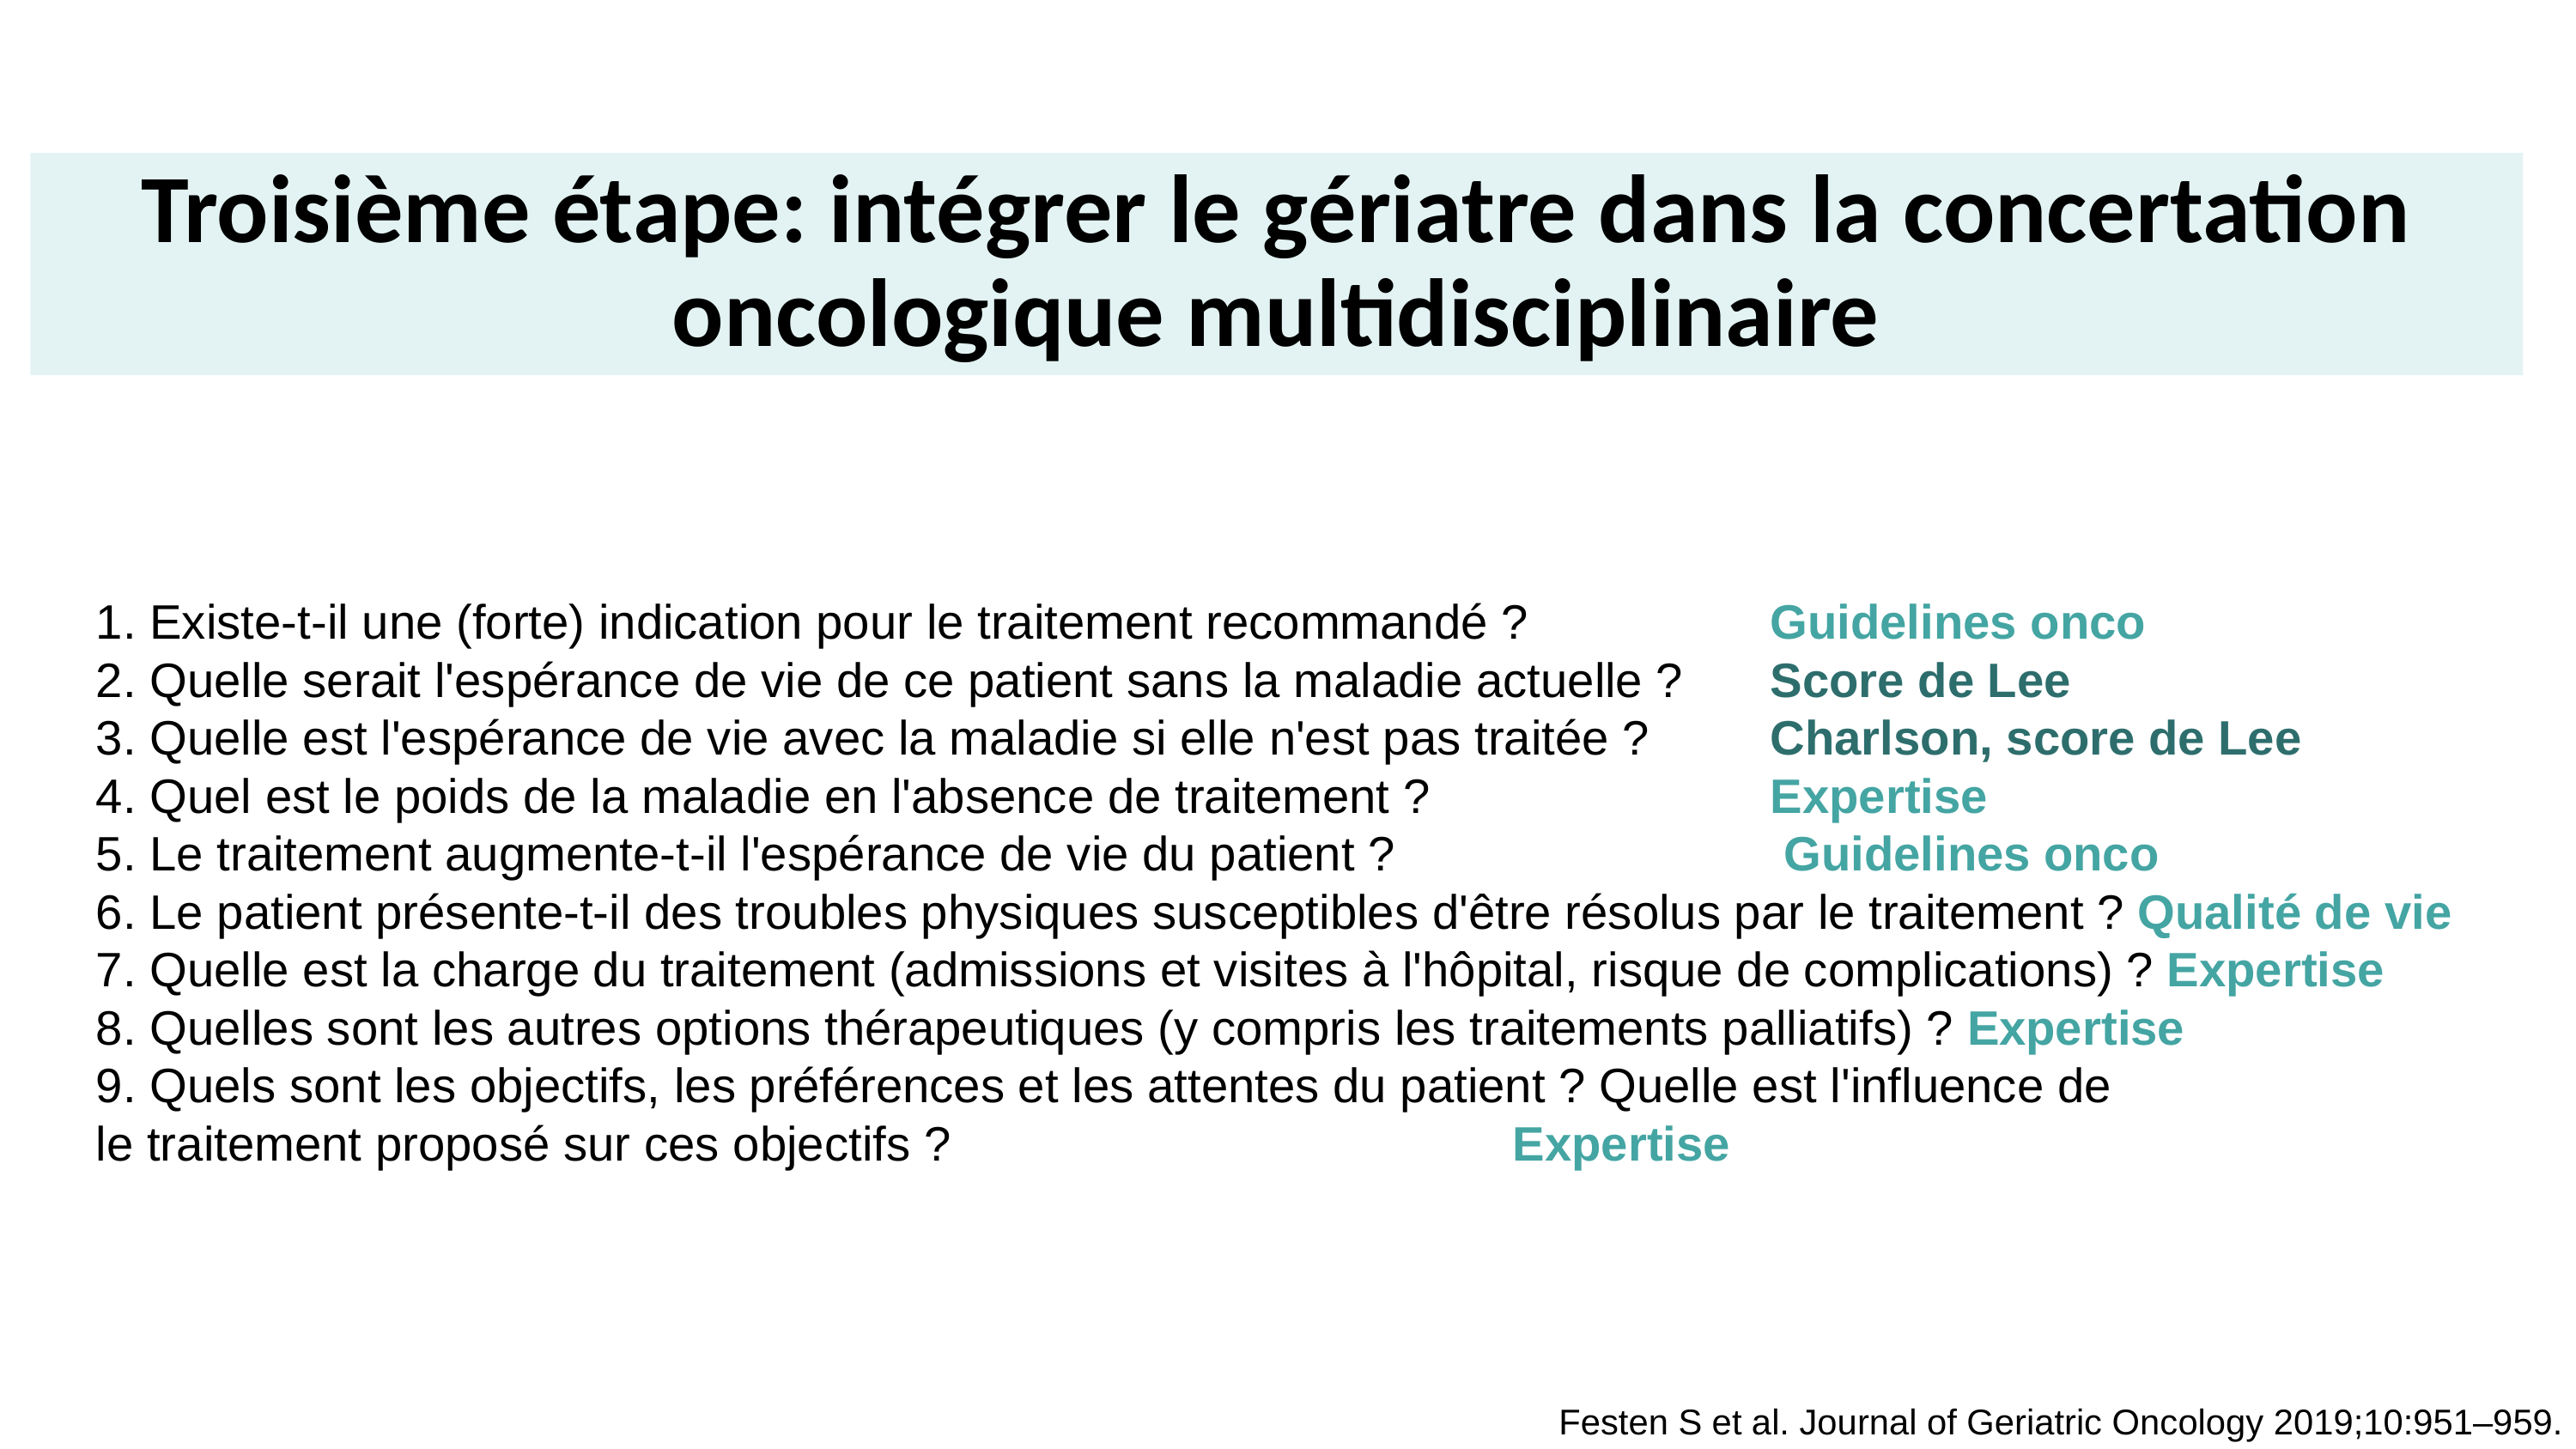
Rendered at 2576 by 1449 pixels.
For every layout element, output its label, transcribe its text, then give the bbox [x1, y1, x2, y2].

text_box Troisième étape: intégrer le gériatre dans la concertation oncologique multidisciplinaire [30, 153, 2524, 376]
text_box 1. Existe-t-il une (forte) indication pour le traitement recommandé ? Guidelines onco 2. Quelle serait l'espérance de vie de ce patient sans la maladie actuelle ? Score de Lee 3. Quelle est l'espérance de vie avec la maladie si elle n'est pas traitée ? Charlson, score de Lee 4. Quel est le poids de la maladie en l'absence de traitement ? Expertise 5. Le traitement augmente-t-il l'espérance de vie du patient ? Guidelines onco 6. Le patient présente-t-il des troubles physiques susceptibles d'être résolus par le traitement ? Qualité de vie 7. Quelle est la charge du traitement (admissions et visites à l'hôpital, risque de complications) ? Expertise 8. Quelles sont les autres options thérapeutiques (y compris les traitements palliatifs) ? Expertise 9. Quels sont les objectifs, les préférences et les attentes du patient ? Quelle est l'influence de le traitement proposé sur ces objectifs ? Expertise [83, 585, 2551, 1177]
text_box Festen S et al. Journal of Geriatric Oncology 2019;10:951–959. [793, 1391, 2576, 1448]
